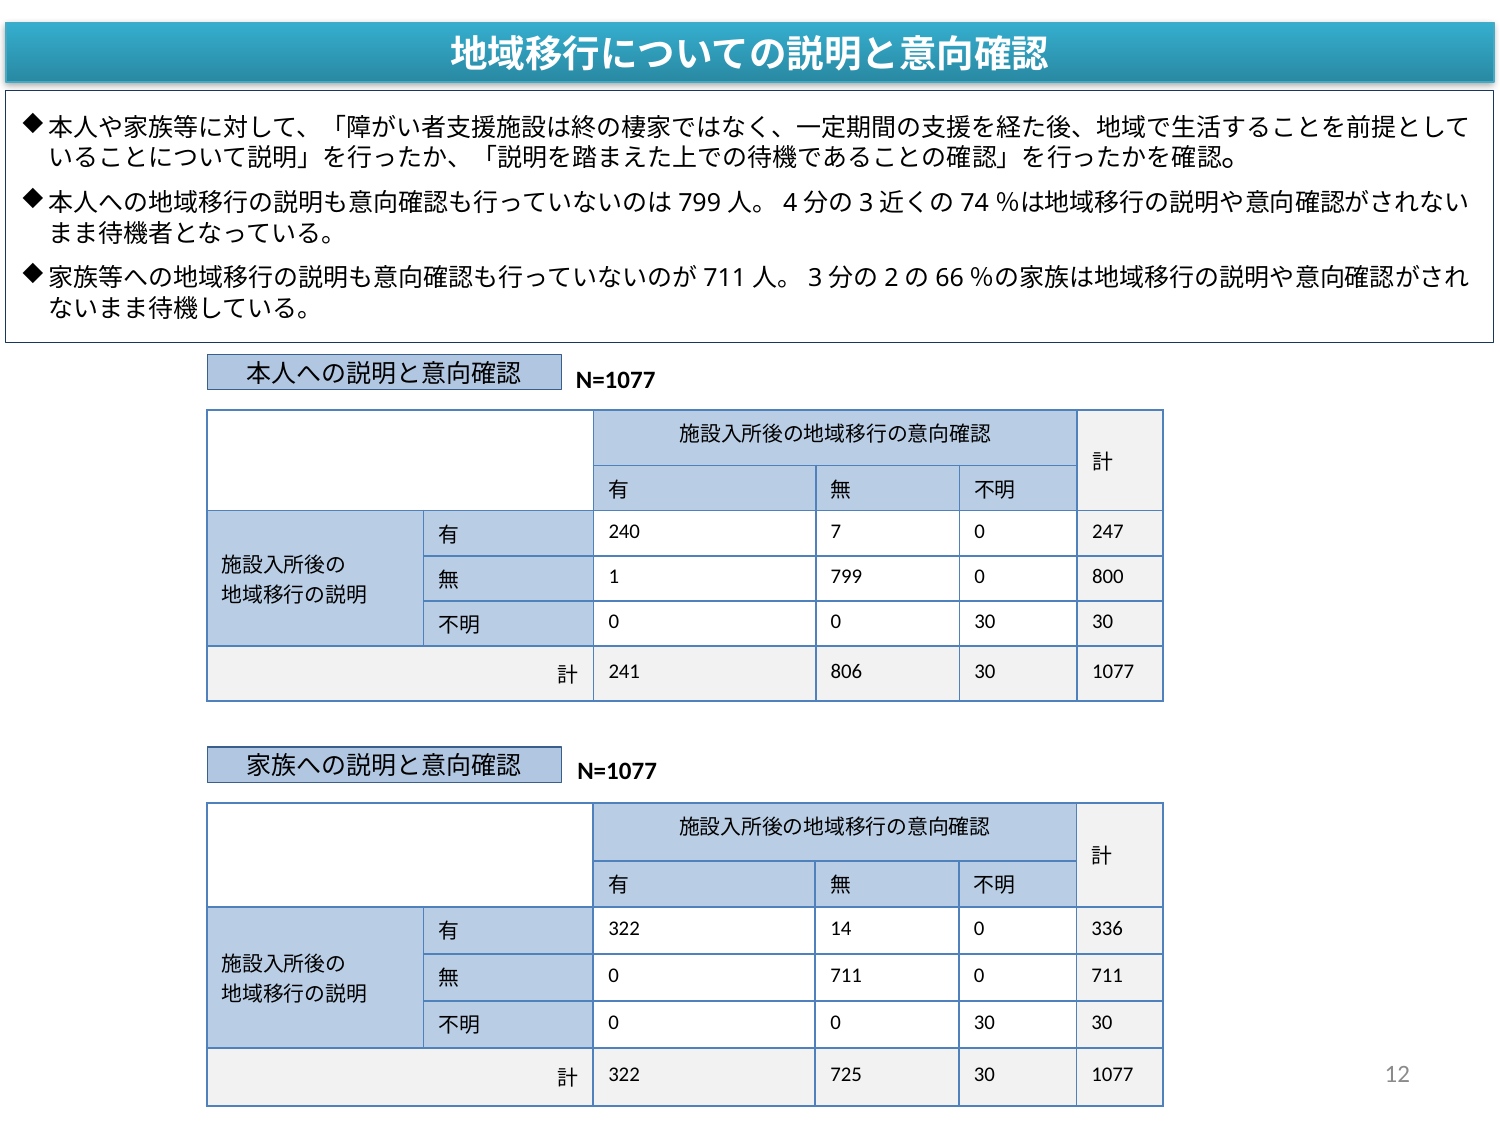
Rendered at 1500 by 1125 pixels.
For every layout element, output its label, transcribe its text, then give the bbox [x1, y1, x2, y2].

table_cell 0 [594, 1002, 814, 1047]
table_cell 1 [594, 557, 815, 600]
table_cell 不明 [960, 466, 1076, 510]
text_box 本人への説明と意向確認 [205, 352, 563, 392]
table_header 計 [1077, 804, 1162, 906]
table_cell 322 [594, 908, 814, 953]
table_cell 有 [424, 908, 592, 953]
table_cell 0 [594, 602, 815, 645]
table_cell 711 [1077, 955, 1162, 1000]
table_header 施設入所後の地域移行の意向確認 [594, 411, 1076, 465]
table_cell 0 [594, 955, 814, 1000]
table_cell 30 [960, 647, 1076, 700]
table_cell 806 [817, 647, 959, 700]
text_box 本人や家族等に対して、「障がい者支援施設は終の棲家ではなく、一定期間の支援を経た後、地域で生活することを前提としていることについて説明」を行ったか、「説明を踏まえた上での待機であることの確認」を行ったかを確認。 本人への地域移行の説明も意向確認も行っていないのは799人。4分の3近くの74％は地域移行の説明や意向確認がされないまま待機者となっている。 家族等への地域移行の説明も意向確認も行っていないのが711人。3分の2の66％の家族は地域移行の説明や意向確認がされないまま待機している。 [4, 88, 1496, 345]
table_cell 計 [208, 647, 593, 700]
table_cell 725 [816, 1049, 958, 1105]
table_cell 30 [1078, 602, 1162, 645]
table_header 施設入所後の地域移行の意向確認 [594, 804, 1076, 860]
table_cell 不明 [424, 1002, 592, 1047]
table_cell 247 [1078, 511, 1162, 555]
table_cell 14 [816, 908, 958, 953]
table_cell 30 [960, 1002, 1076, 1047]
table_cell 240 [594, 511, 815, 555]
table_cell 1077 [1078, 647, 1162, 700]
table_cell 711 [816, 955, 958, 1000]
table_cell 有 [424, 511, 593, 555]
text_box 家族への説明と意向確認 [205, 745, 563, 784]
text_box N=1077 [561, 356, 679, 401]
table_cell 0 [960, 557, 1076, 600]
table_header 計 [1078, 411, 1162, 510]
table_cell 30 [960, 1049, 1076, 1105]
table_cell 0 [817, 602, 959, 645]
table_cell 施設入所後の 地域移行の説明 [208, 511, 423, 645]
table_cell 30 [960, 602, 1076, 645]
table_cell 0 [816, 1002, 958, 1047]
table_cell 無 [424, 955, 592, 1000]
text_box N=1077 [562, 747, 680, 792]
table_cell 799 [817, 557, 959, 600]
table_cell 0 [960, 511, 1076, 555]
table_cell 1077 [1077, 1049, 1162, 1105]
slide_number 12 [1164, 1042, 1425, 1103]
table_cell 有 [594, 862, 814, 906]
table_cell 336 [1077, 908, 1162, 953]
table_cell 計 [208, 1049, 592, 1105]
table_cell 無 [817, 466, 959, 510]
table_header [208, 411, 593, 510]
table_cell 有 [594, 466, 815, 510]
table_cell 施設入所後の 地域移行の説明 [208, 908, 423, 1047]
table_cell 0 [960, 955, 1076, 1000]
table_cell 30 [1077, 1002, 1162, 1047]
table_cell 不明 [960, 862, 1076, 906]
table_cell 0 [960, 908, 1076, 953]
table_cell 無 [424, 557, 593, 600]
text_box 地域移行についての説明と意向確認 [5, 22, 1495, 83]
table_cell 7 [817, 511, 959, 555]
table_cell 800 [1078, 557, 1162, 600]
table_cell 不明 [424, 602, 593, 645]
table_cell 322 [594, 1049, 814, 1105]
table_cell 無 [816, 862, 958, 906]
table_header [208, 804, 592, 906]
table_cell 241 [594, 647, 815, 700]
